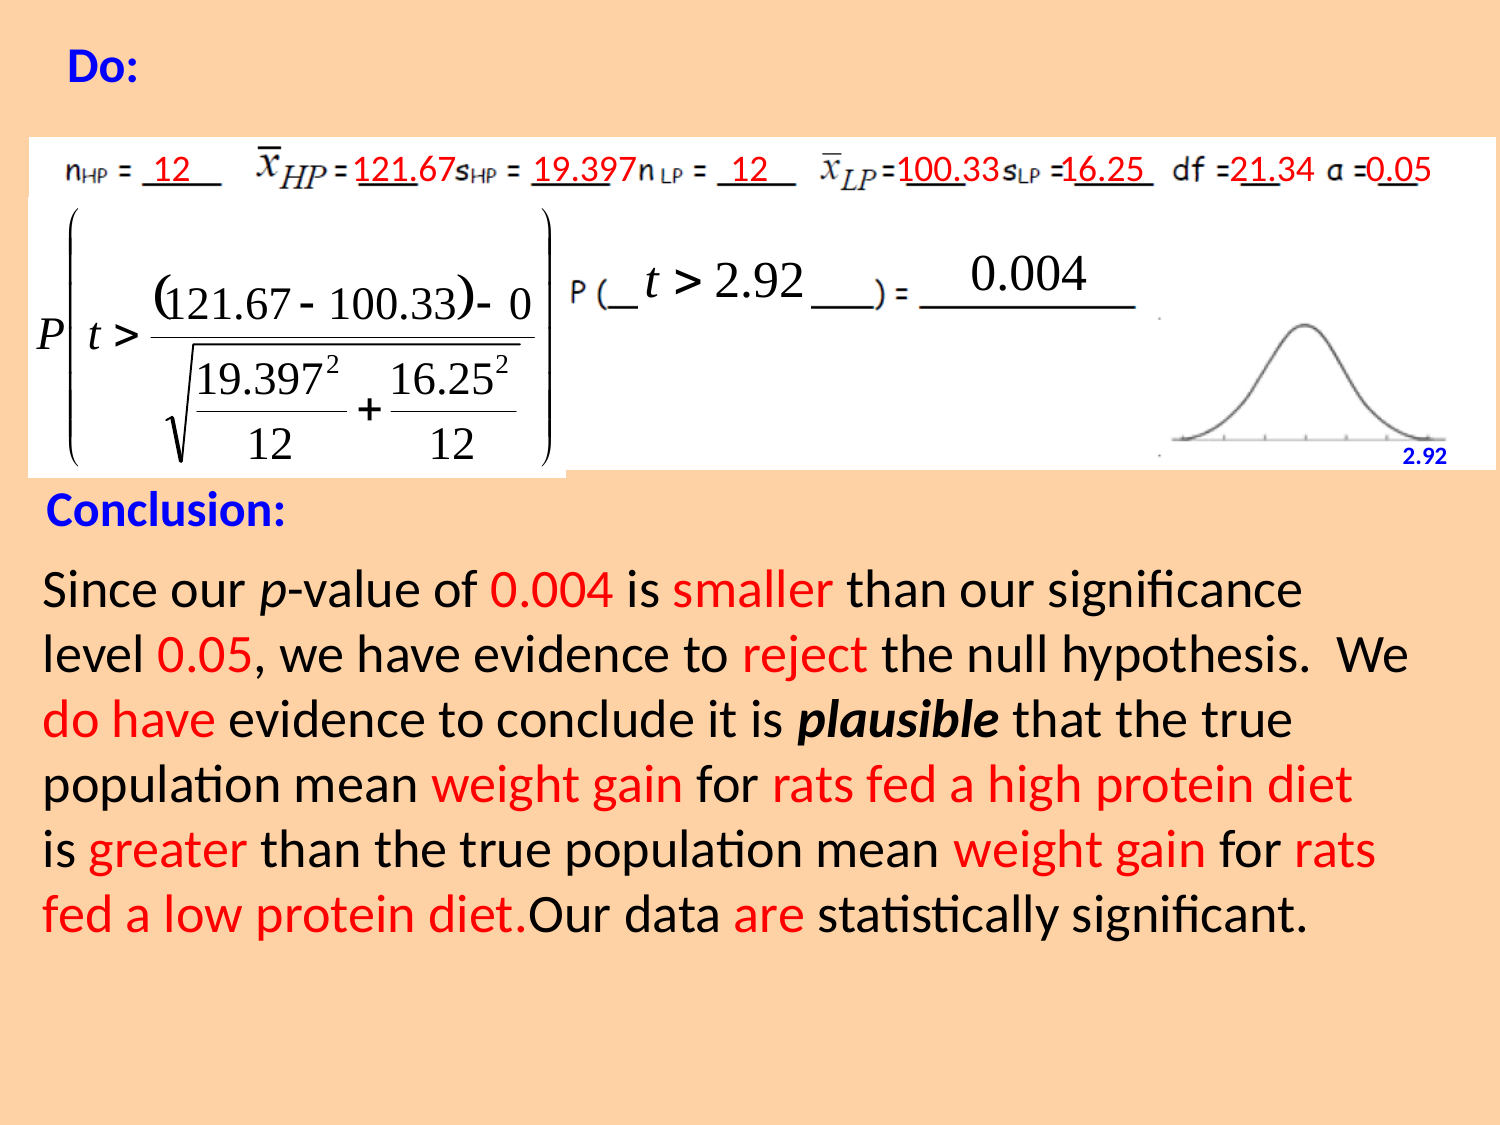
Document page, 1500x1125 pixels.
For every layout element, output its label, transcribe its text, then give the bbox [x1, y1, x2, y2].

text_box Conclusion: [31, 484, 566, 544]
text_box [963, 242, 1098, 304]
picture [29, 137, 1496, 470]
text_box 2.92 [1495, 432, 1500, 477]
text_box Since our p-value of 0.004 is smaller than our significance level 0.05, we have evidence to reject the null hypothesis. We do have evidence to conclude it is plausible that the true population mean weight gain for rats fed a high protein diet is greater than the true population mean weight gain for rats fed a low protein diet.Our data are statistically significant. [28, 545, 1427, 951]
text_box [27, 197, 566, 478]
text_box Do: [29, 24, 564, 100]
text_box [637, 249, 812, 311]
